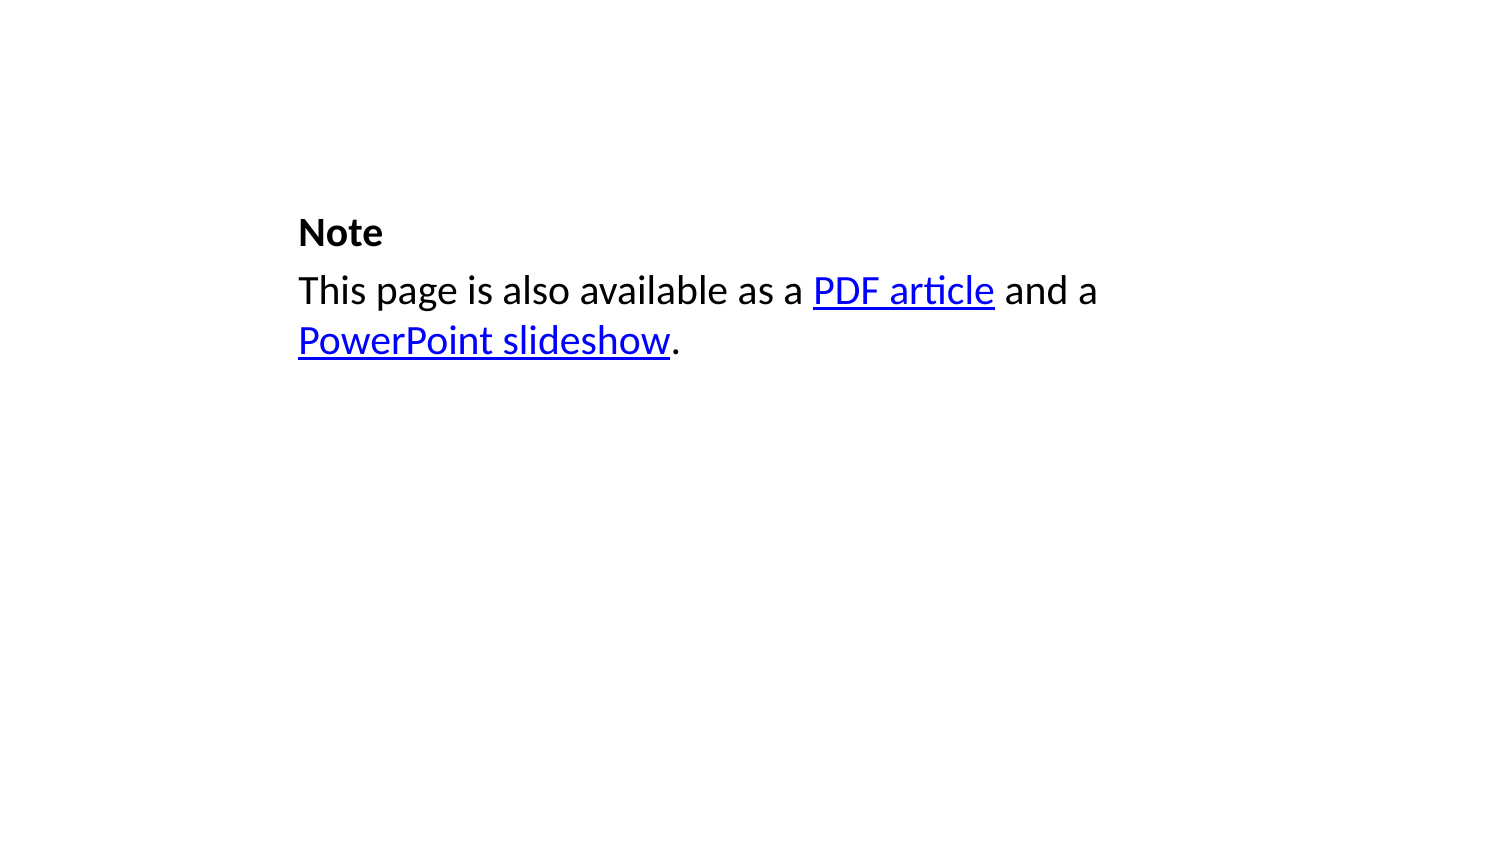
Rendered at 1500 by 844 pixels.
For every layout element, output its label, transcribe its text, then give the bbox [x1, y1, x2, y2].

list Note This page is also available as a PDF article and a PowerPoint slideshow. [75, 196, 1425, 754]
